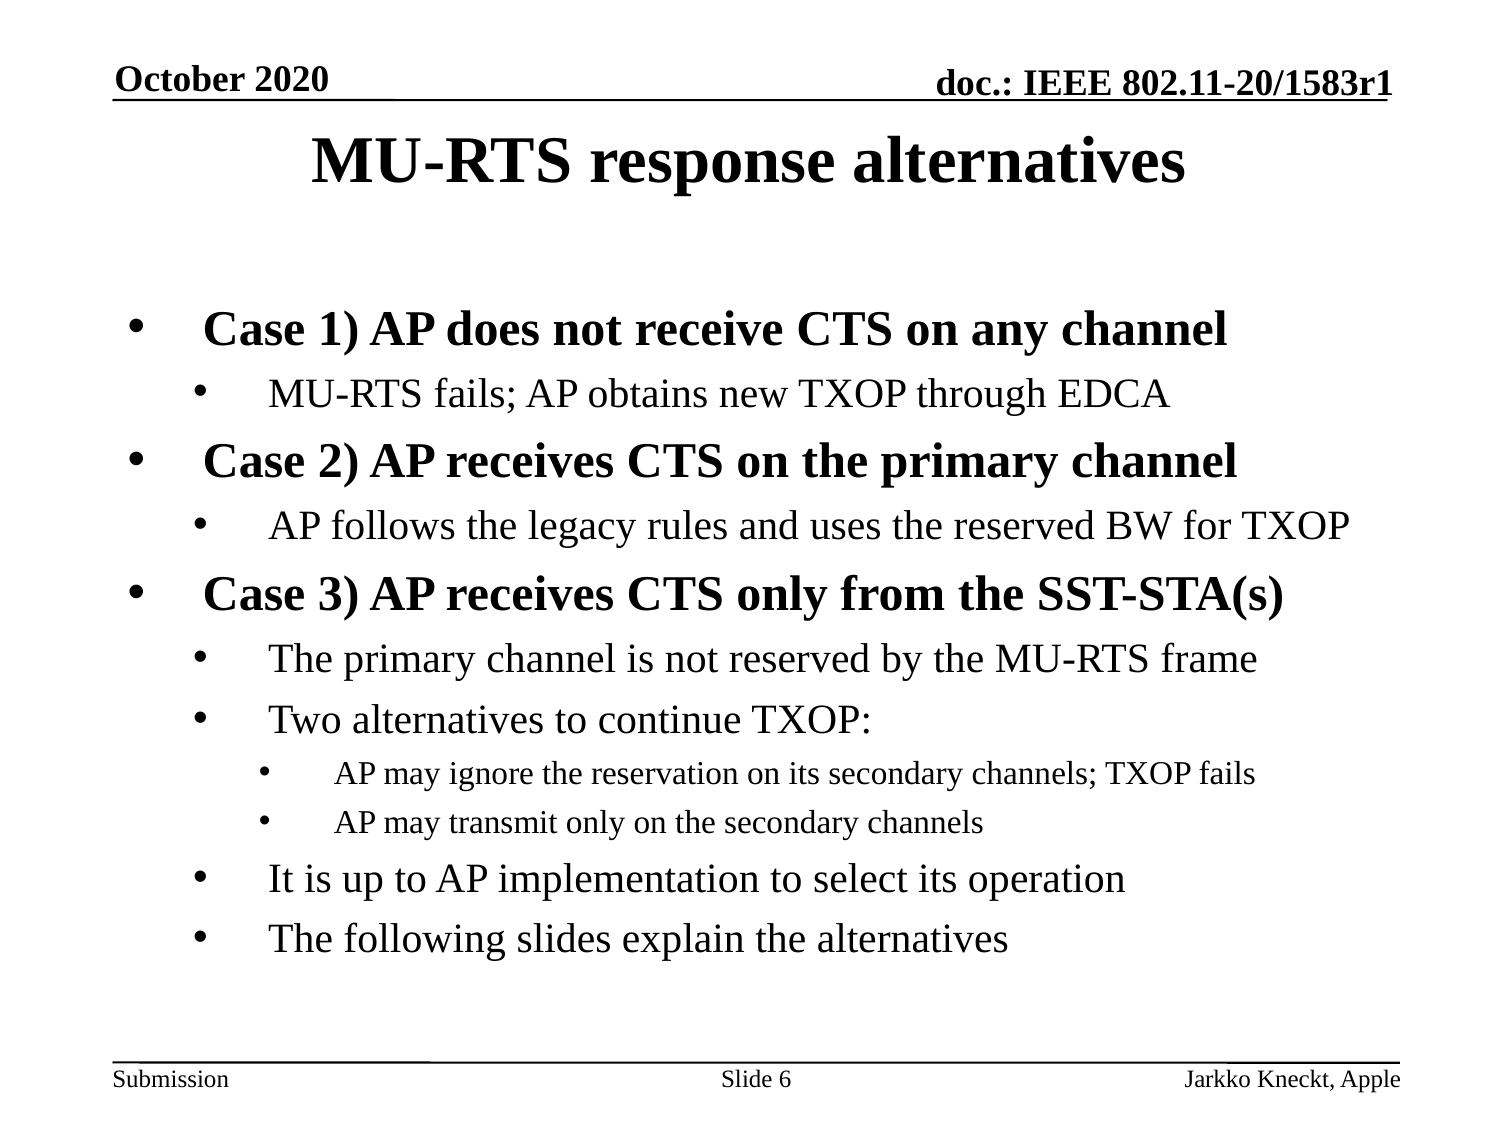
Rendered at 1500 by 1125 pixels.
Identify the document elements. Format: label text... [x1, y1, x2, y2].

footer Jarkko Kneckt, Apple [878, 1061, 1402, 1093]
title MU-RTS response alternatives [112, 112, 1388, 201]
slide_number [114, 54, 423, 100]
list Case 1) AP does not receive CTS on any channel MU-RTS fails; AP obtains new TXOP through EDCA Case 2) AP receives CTS on the primary channel AP follows the legacy rules and uses the reserved BW for TXOP Case 3) AP receives CTS only from the SST-STA(s) The primary channel is not reserved by the MU-RTS frame Two alternatives to continue TXOP: AP may ignore the reservation on its secondary channels; TXOP fails AP may transmit only on the secondary channels It is up to AP implementation to select its operation The following slides explain the alternatives [112, 287, 1402, 1000]
slide_number Slide 6 [712, 1061, 800, 1123]
